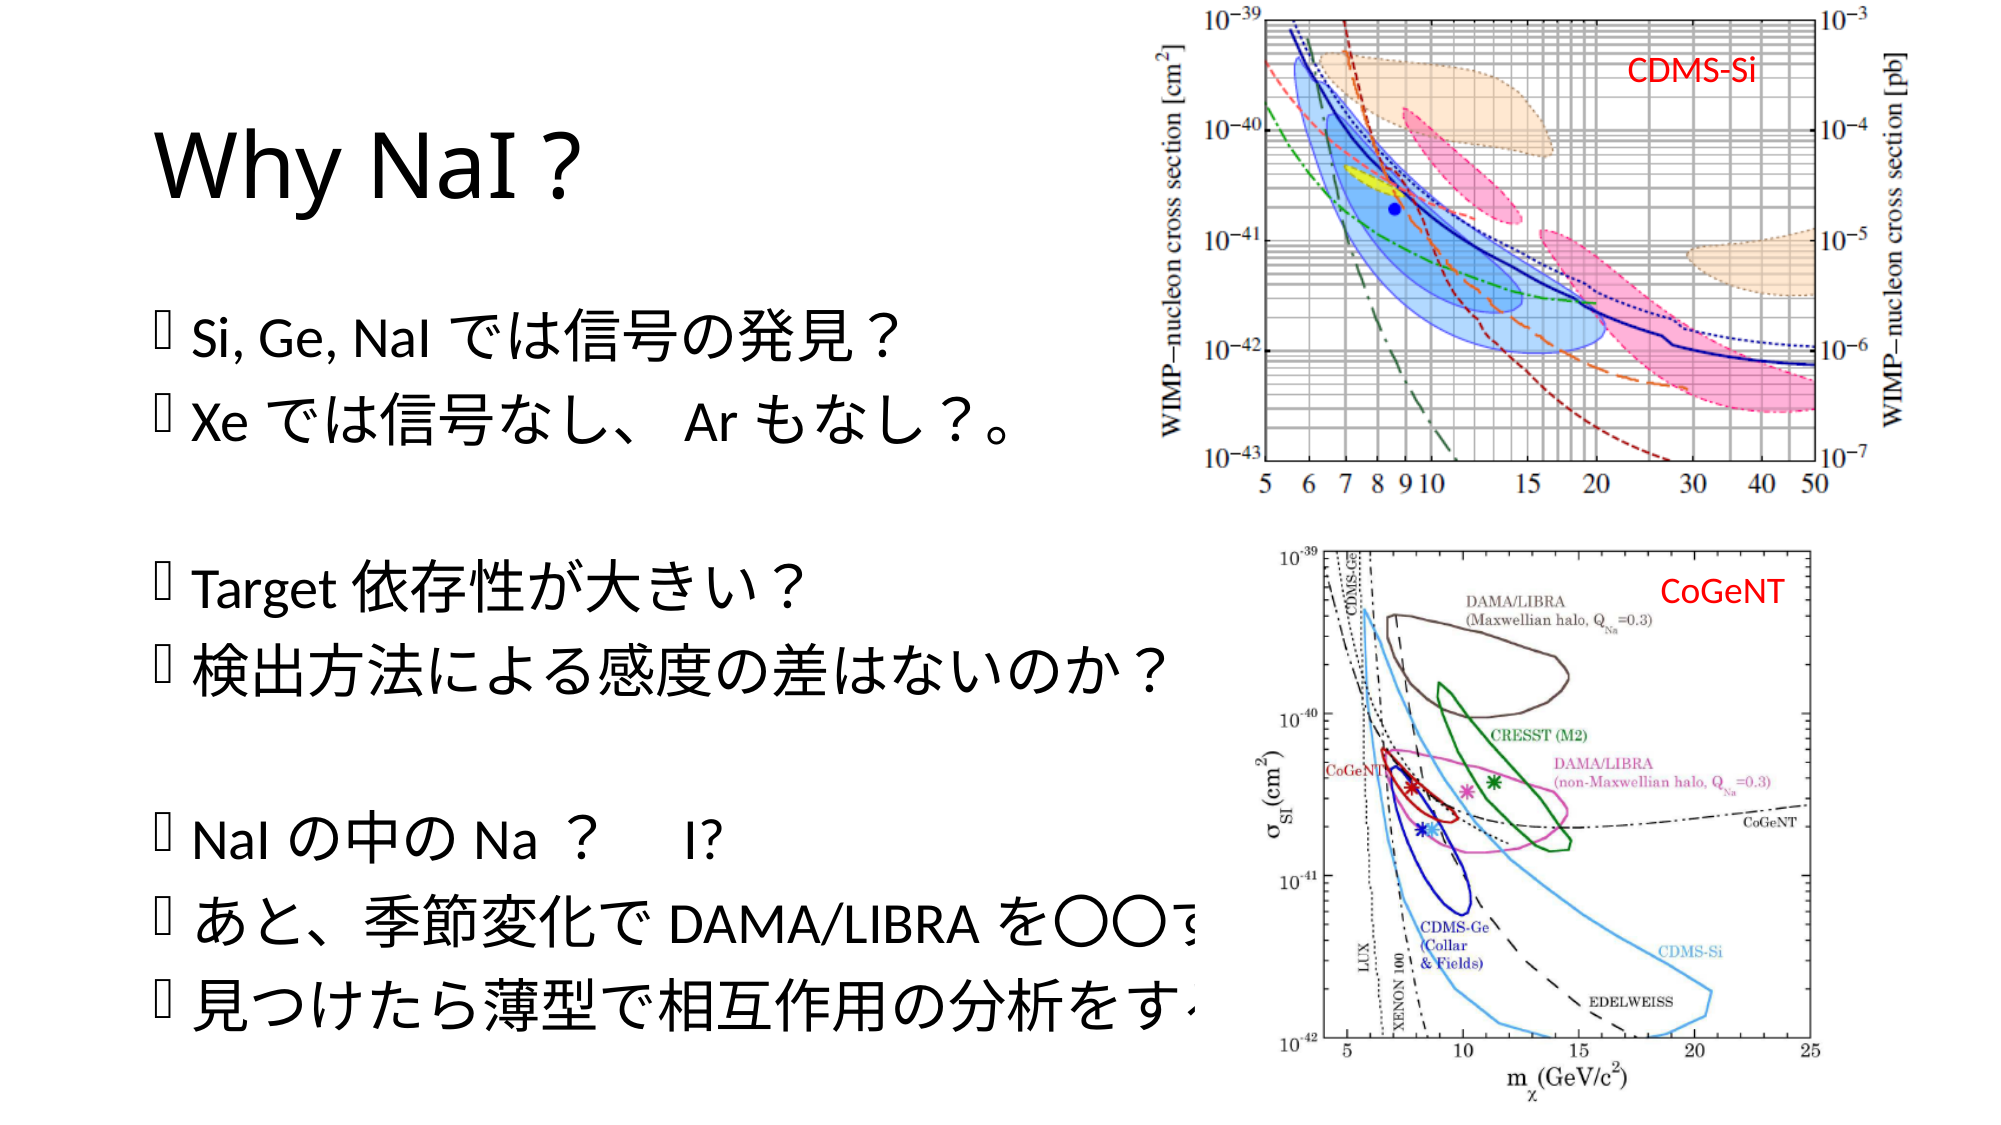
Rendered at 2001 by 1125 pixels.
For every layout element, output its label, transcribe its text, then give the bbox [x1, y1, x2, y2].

title Why NaI ? [138, 60, 1095, 278]
list Si, Ge, NaIでは信号の発見？ Xeでは信号なし、Arもなし？。 Target依存性が大きい？ 検出方法による感度の差はないのか？ NaIの中のNa？ I? あと、季節変化でDAMA/LIBRAを〇〇する。 見つけたら薄型で相互作用の分析をする [138, 299, 1194, 1080]
picture [1095, 0, 2000, 1125]
